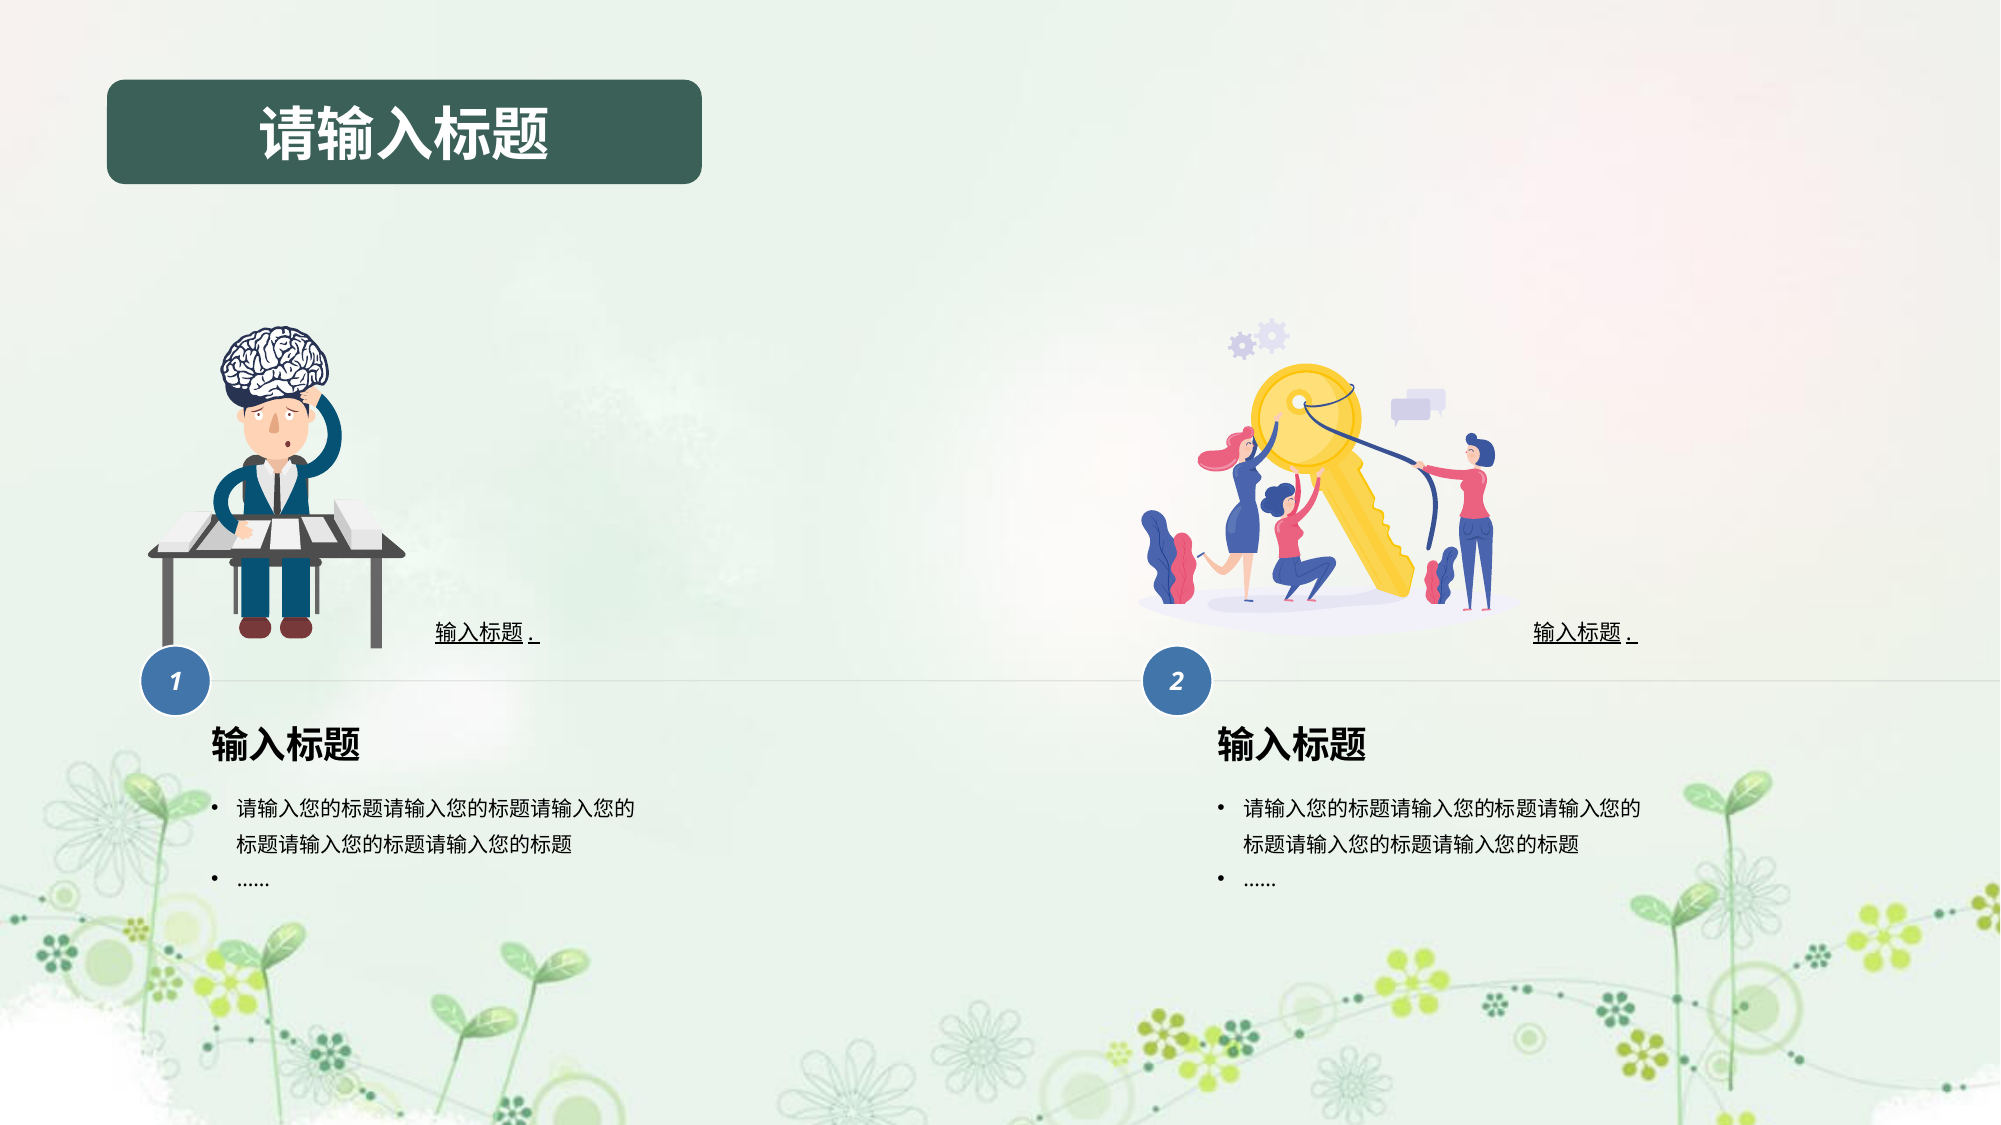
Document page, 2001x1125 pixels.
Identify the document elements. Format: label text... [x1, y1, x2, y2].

text_box 输入标题 [196, 705, 655, 779]
text_box 2 [1140, 644, 1214, 680]
picture [0, 0, 2001, 1125]
text_box 输入标题. [420, 591, 769, 655]
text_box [1137, 318, 1521, 636]
text_box 请输入您的标题请输入您的标题请输入您的标题请输入您的标题请输入您的标题 …… [1202, 779, 1661, 927]
text_box 请输入您的标题请输入您的标题请输入您的标题请输入您的标题请输入您的标题 …… [196, 779, 655, 927]
text_box 输入标题. [1518, 591, 1867, 655]
text_box 2 [1140, 681, 1214, 718]
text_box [145, 324, 408, 649]
text_box 1 [139, 649, 212, 718]
text_box 输入标题 [1202, 705, 1661, 779]
